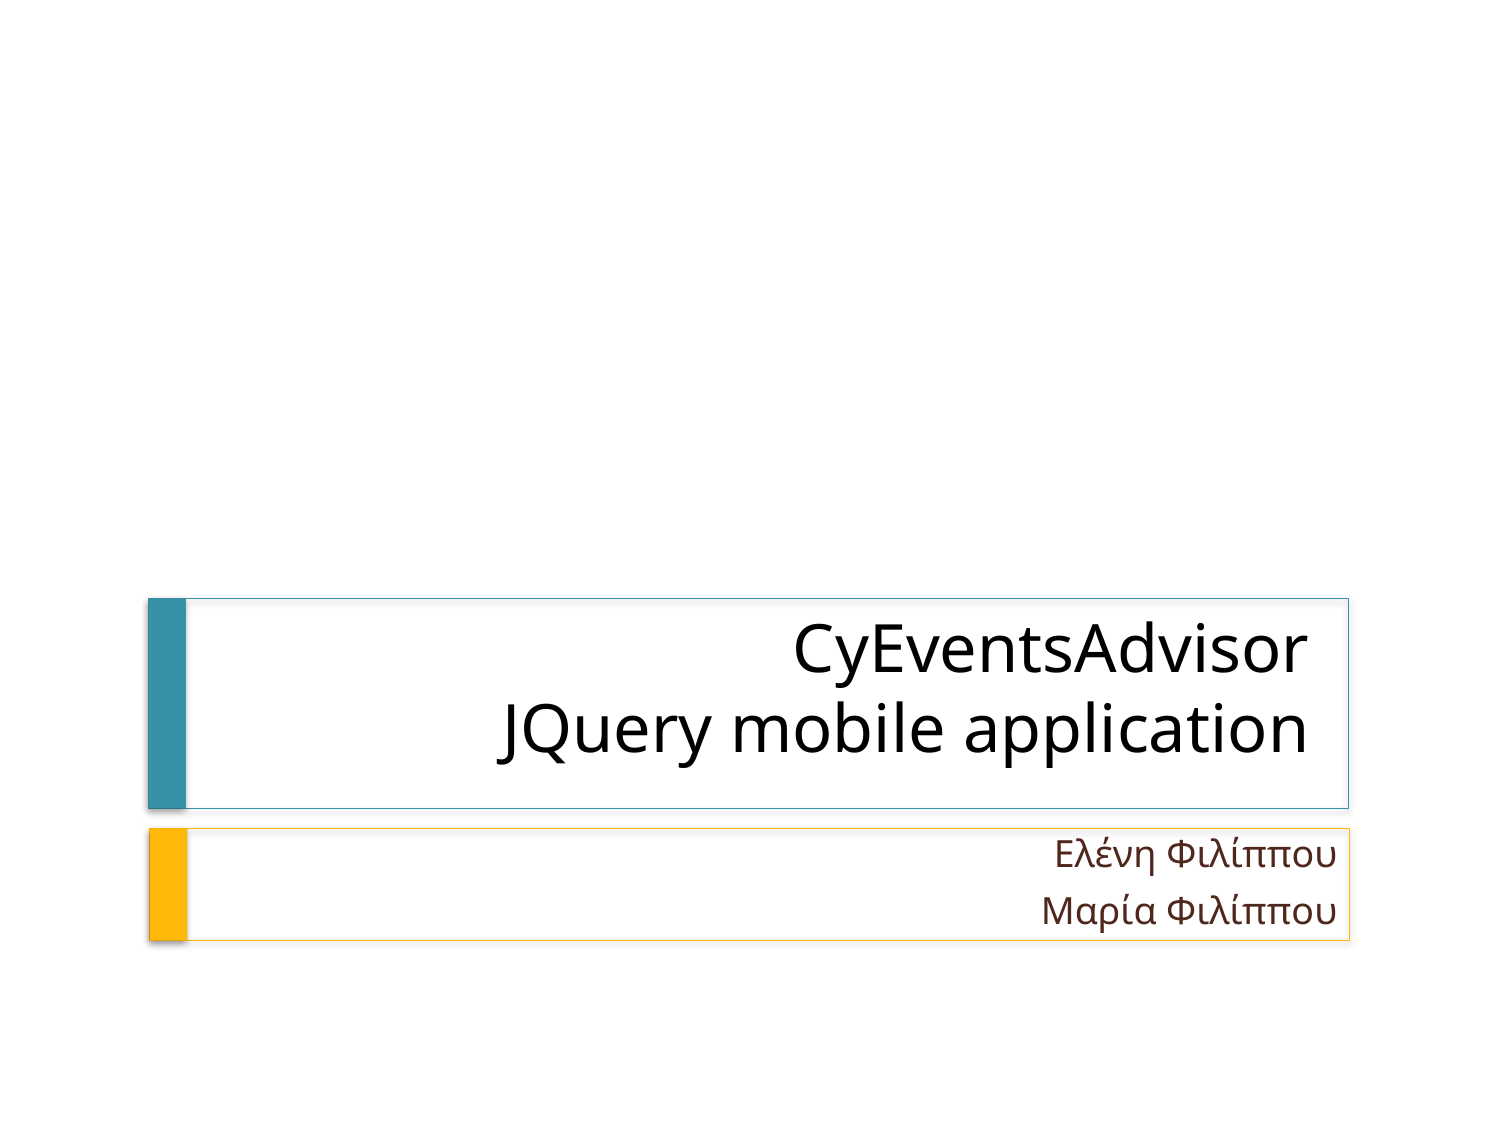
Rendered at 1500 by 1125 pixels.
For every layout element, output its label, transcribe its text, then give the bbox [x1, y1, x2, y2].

title CyEventsAdvisor JQuery mobile application [200, 597, 1325, 800]
subtitle Ελένη Φιλίππου Μαρία Φιλίππου [200, 822, 1353, 941]
